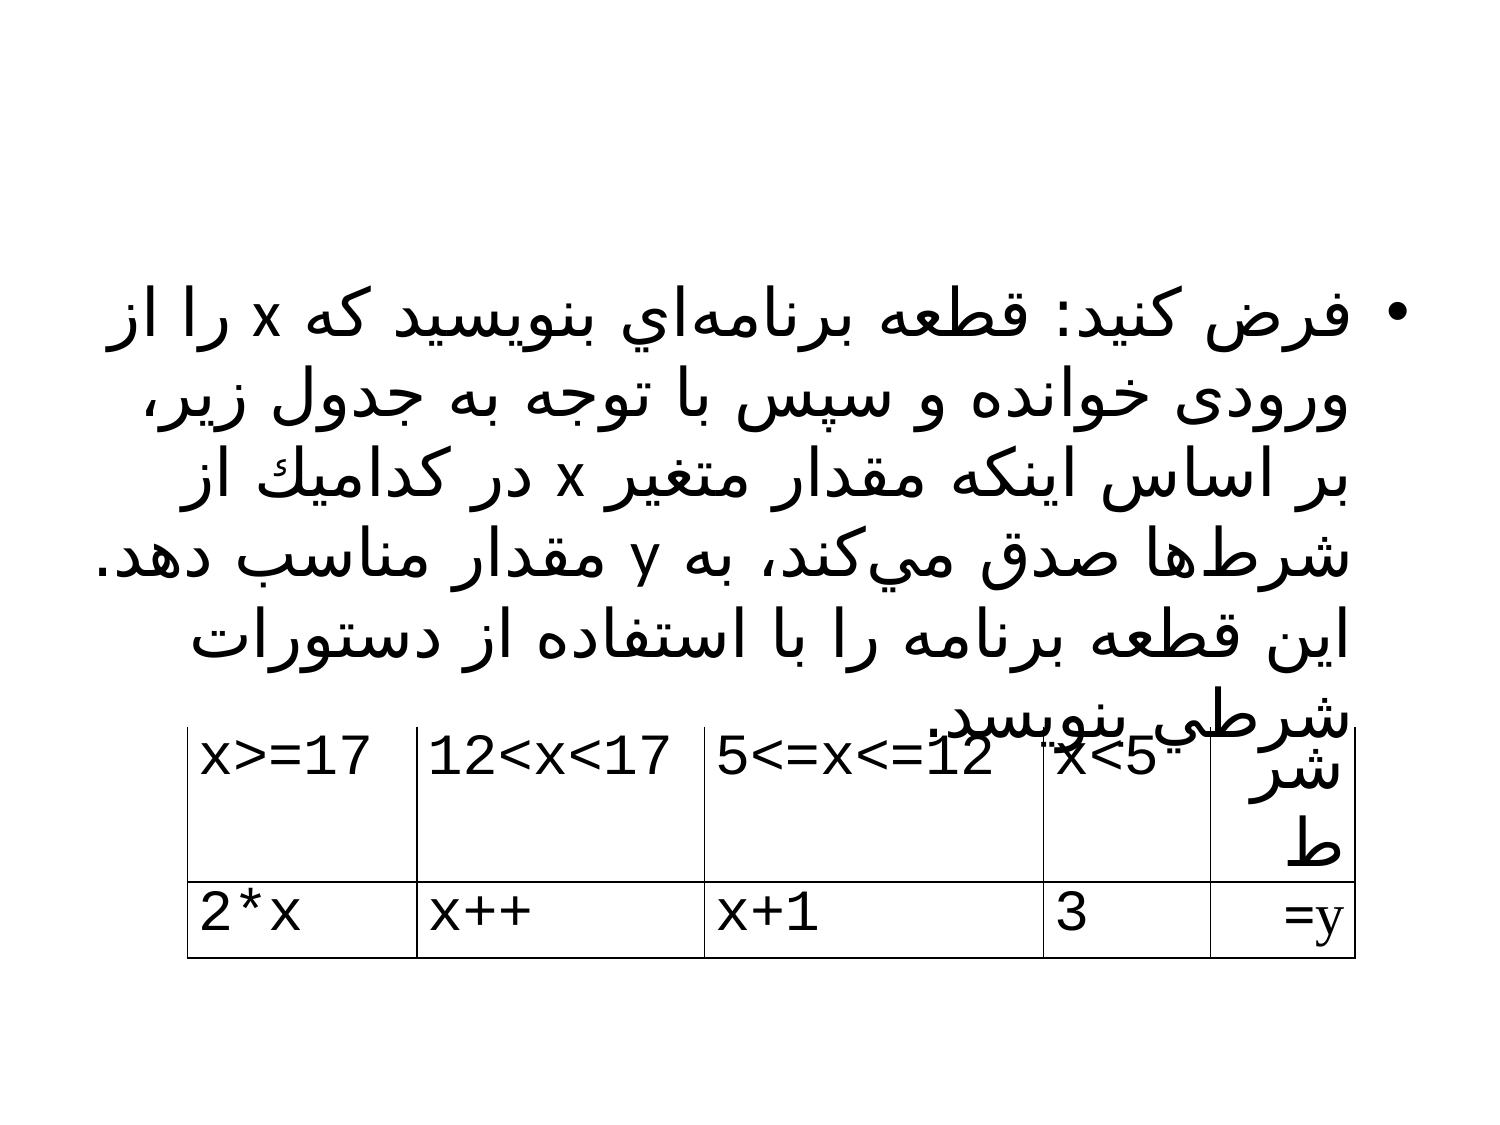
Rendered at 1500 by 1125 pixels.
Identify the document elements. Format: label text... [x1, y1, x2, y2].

table_cell 2*x [188, 883, 416, 957]
table_header x<5 [1044, 727, 1210, 881]
table_cell y= [1211, 883, 1354, 957]
table_cell 3 [1044, 883, 1210, 957]
table_header 5<=x<=12 [705, 727, 1043, 881]
table_cell x+1 [705, 883, 1043, 957]
table_header شرط [1211, 727, 1354, 881]
table_cell x++ [418, 883, 704, 957]
table_header x>=17 [188, 727, 416, 881]
table_header 12<x<17 [418, 727, 704, 881]
list فرض كنيد: قطعه برنامه‌اي بنويسيد كه x را از ورودی خوانده و سپس با توجه به جدول زير، بر اساس اينكه مقدار متغير x در كداميك از شرط‌ها صدق مي‌كند، به y مقدار مناسب دهد. اين قطعه برنامه را با استفاده از دستورات شرطي بنويسد. [75, 262, 1425, 1005]
